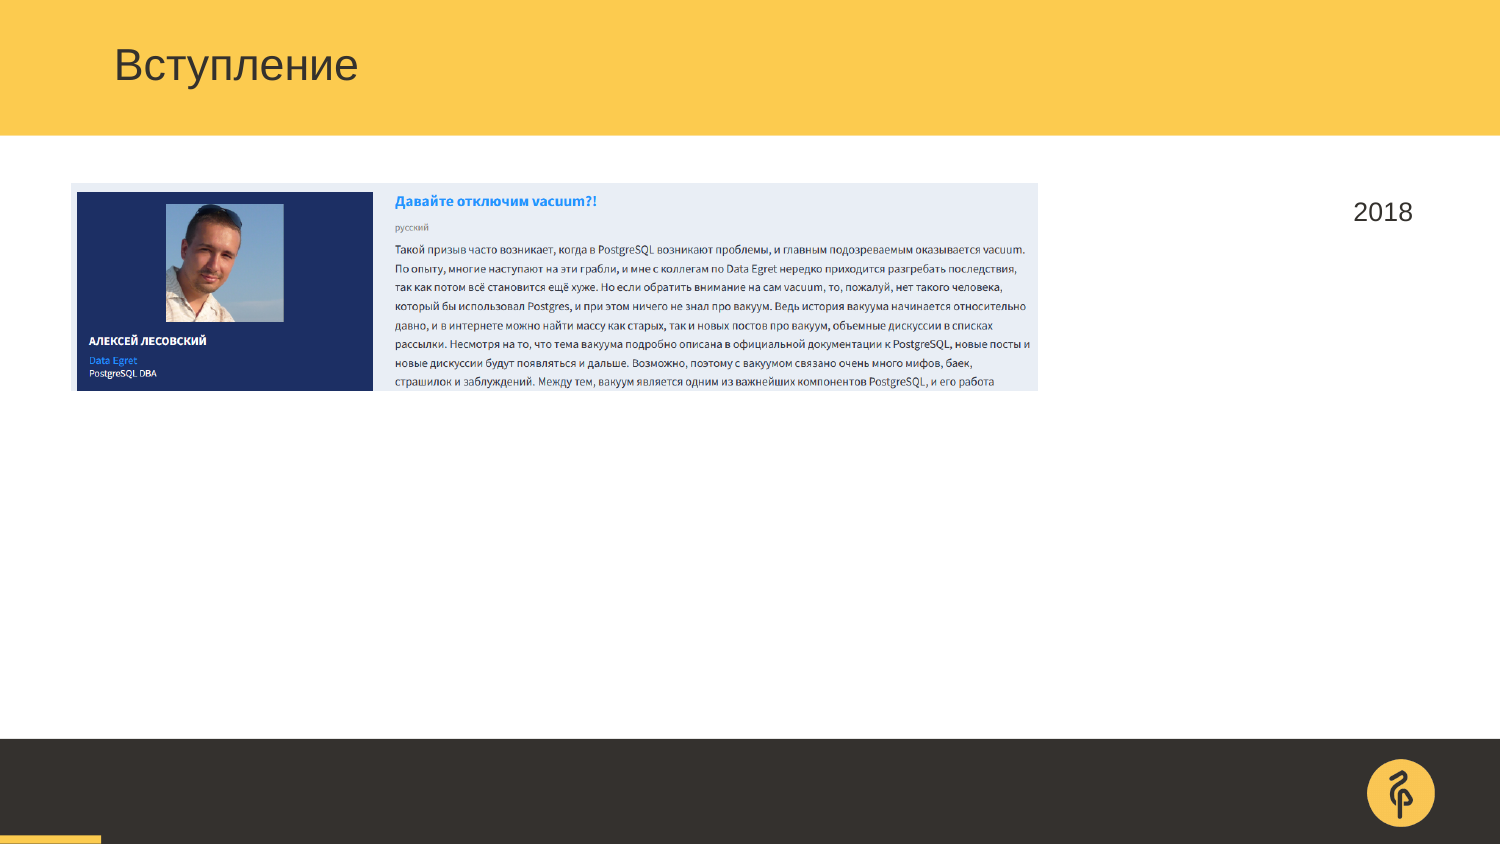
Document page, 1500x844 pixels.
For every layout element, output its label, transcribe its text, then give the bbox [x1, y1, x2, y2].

title Вступление [98, 0, 1420, 132]
picture [71, 183, 1039, 391]
list 2018 [73, 183, 1429, 697]
picture [1367, 759, 1435, 827]
text_box [0, 833, 103, 844]
